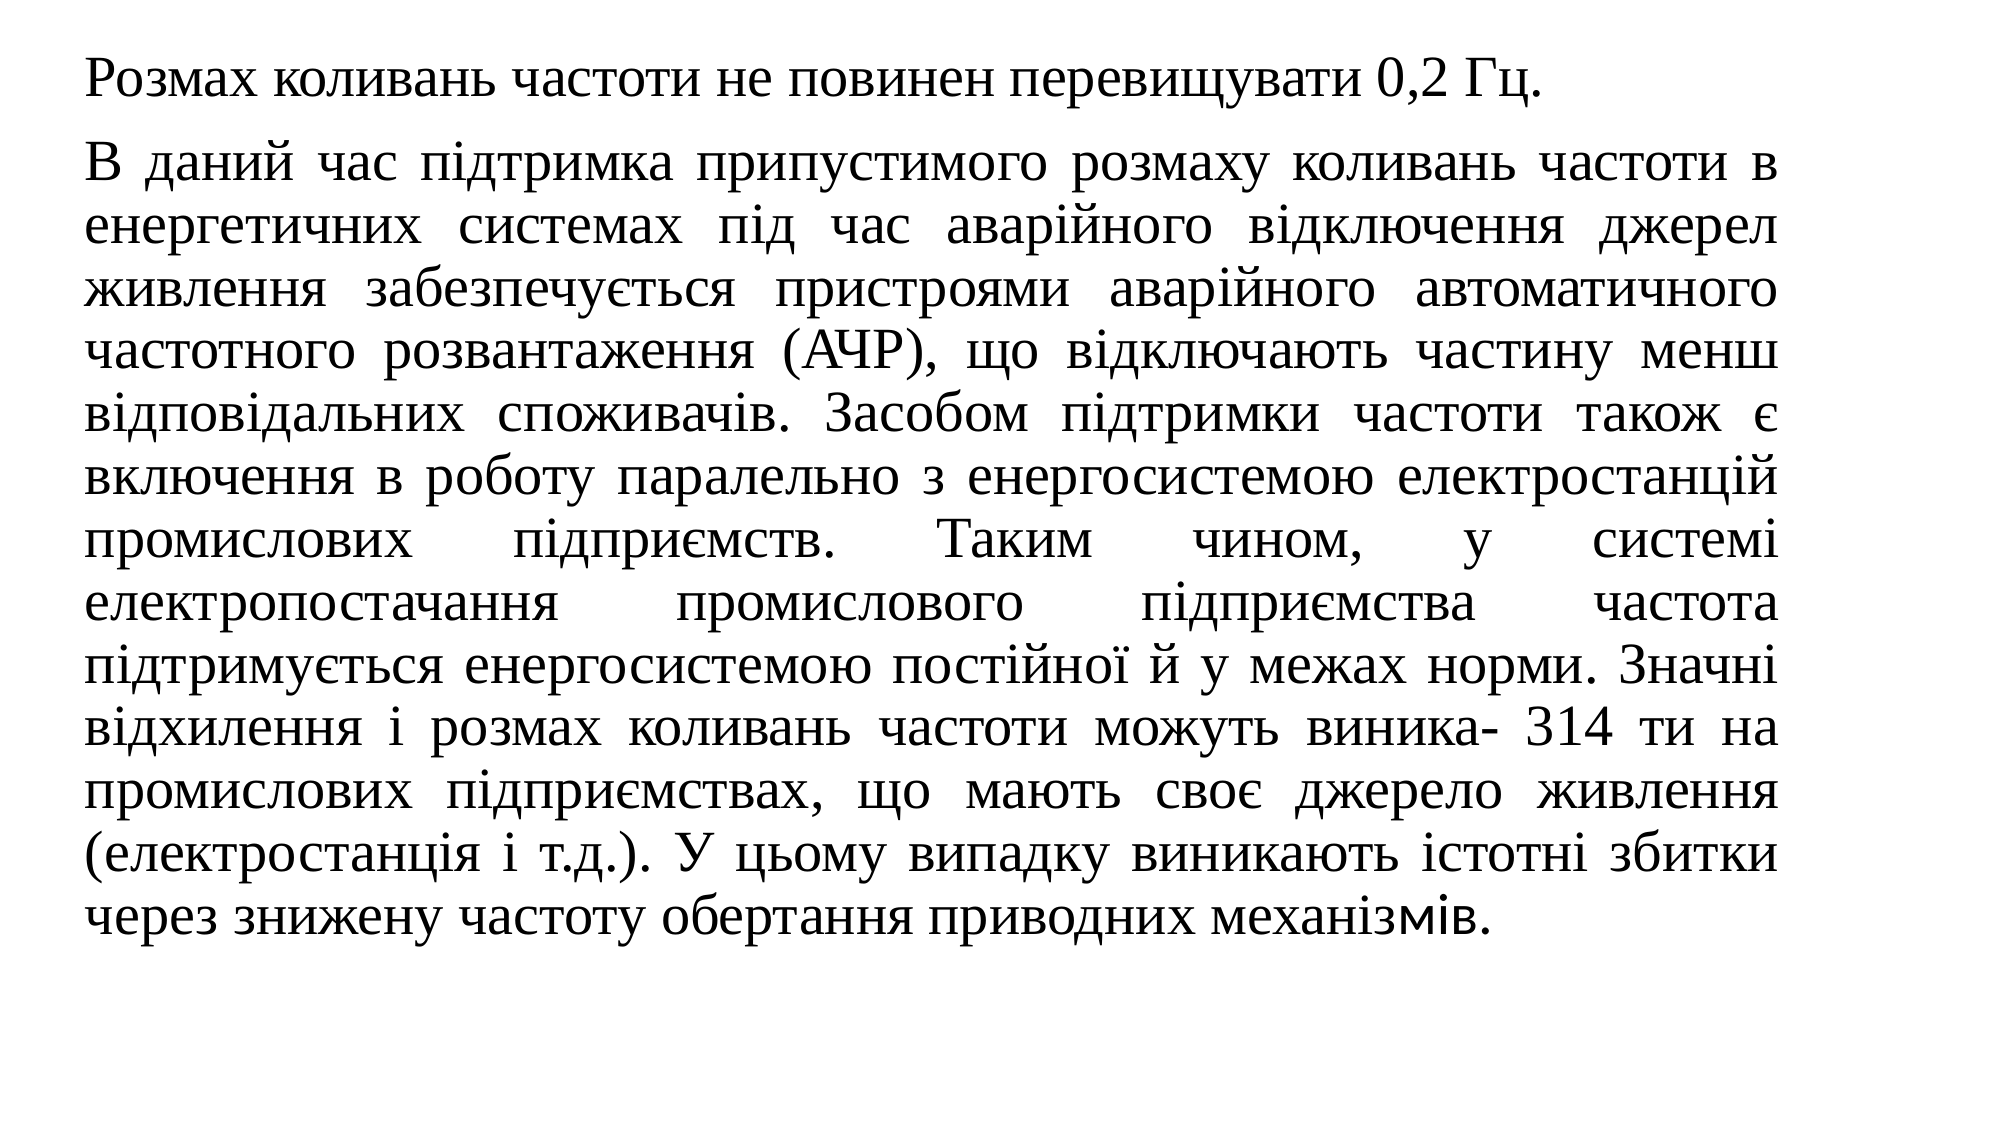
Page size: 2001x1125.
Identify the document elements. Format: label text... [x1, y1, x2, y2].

list Розмах коливань частоти не повинен перевищувати 0,2 Гц. В даний час підтримка припустимого розмаху коливань частоти в енергетичних системах під час аварійного відключення джерел живлення забезпечується пристроями аварійного автоматичного частотного розвантаження (АЧР), що відключають частину менш відповідальних споживачів. Засобом підтримки частоти також є включення в роботу паралельно з енергосистемою електростанцій промислових підприємств. Таким чином, у системі електропостачання промислового підприємства частота підтримується енергосистемою постійної й у межах норми. Значні відхилення і розмах коливань частоти можуть виника- 314 ти на промислових підприємствах, що мають своє джерело живлення (електростанція і т.д.). У цьому випадку виникають істотні збитки через знижену частоту обертання приводних механізмів. [69, 38, 1795, 1021]
